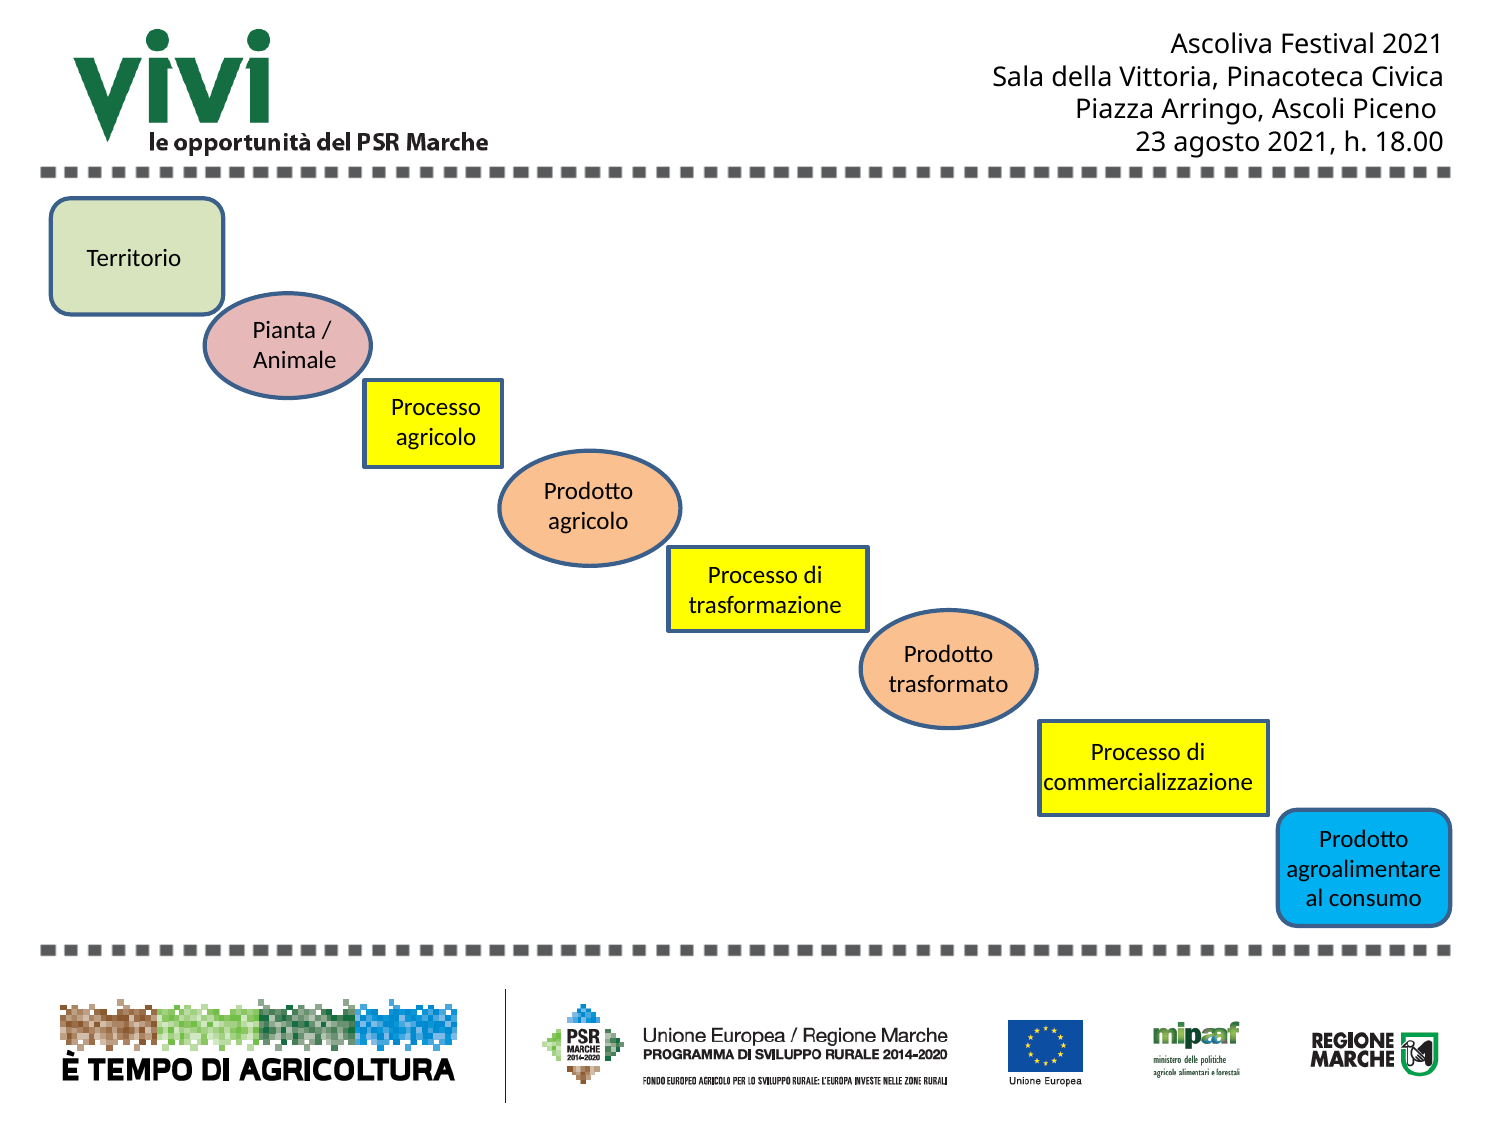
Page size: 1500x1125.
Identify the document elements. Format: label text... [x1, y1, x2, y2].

text_box Prodotto trasformato [862, 629, 1035, 705]
text_box Processo agricolo [361, 383, 511, 458]
text_box [666, 545, 870, 633]
picture [0, 14, 1486, 211]
text_box [880, 607, 1017, 629]
text_box Ascoliva Festival 2021 Sala della Vittoria, Pinacoteca Civica Piazza Arringo, Ascoli Piceno 23 agosto 2021, h. 18.00 [927, 19, 1459, 147]
text_box Prodotto agricolo [526, 467, 651, 542]
text_box [230, 291, 345, 305]
text_box [1280, 920, 1448, 924]
picture [0, 926, 1486, 1107]
text_box [875, 705, 1022, 731]
text_box [858, 652, 862, 686]
text_box Territorio [71, 233, 202, 279]
text_box [1281, 807, 1446, 814]
text_box Prodotto agroalimentare al consumo [1268, 814, 1460, 920]
text_box [497, 448, 683, 568]
text_box [362, 458, 504, 469]
text_box [48, 219, 226, 317]
text_box Pianta / Animale [227, 305, 363, 381]
text_box Processo di trasformazione [665, 550, 866, 626]
text_box [1037, 719, 1270, 728]
text_box [1035, 651, 1039, 687]
text_box [363, 320, 373, 372]
text_box [362, 378, 504, 383]
text_box [202, 307, 353, 401]
text_box [1037, 803, 1270, 817]
text_box Processo di commercializzazione [1025, 728, 1271, 803]
